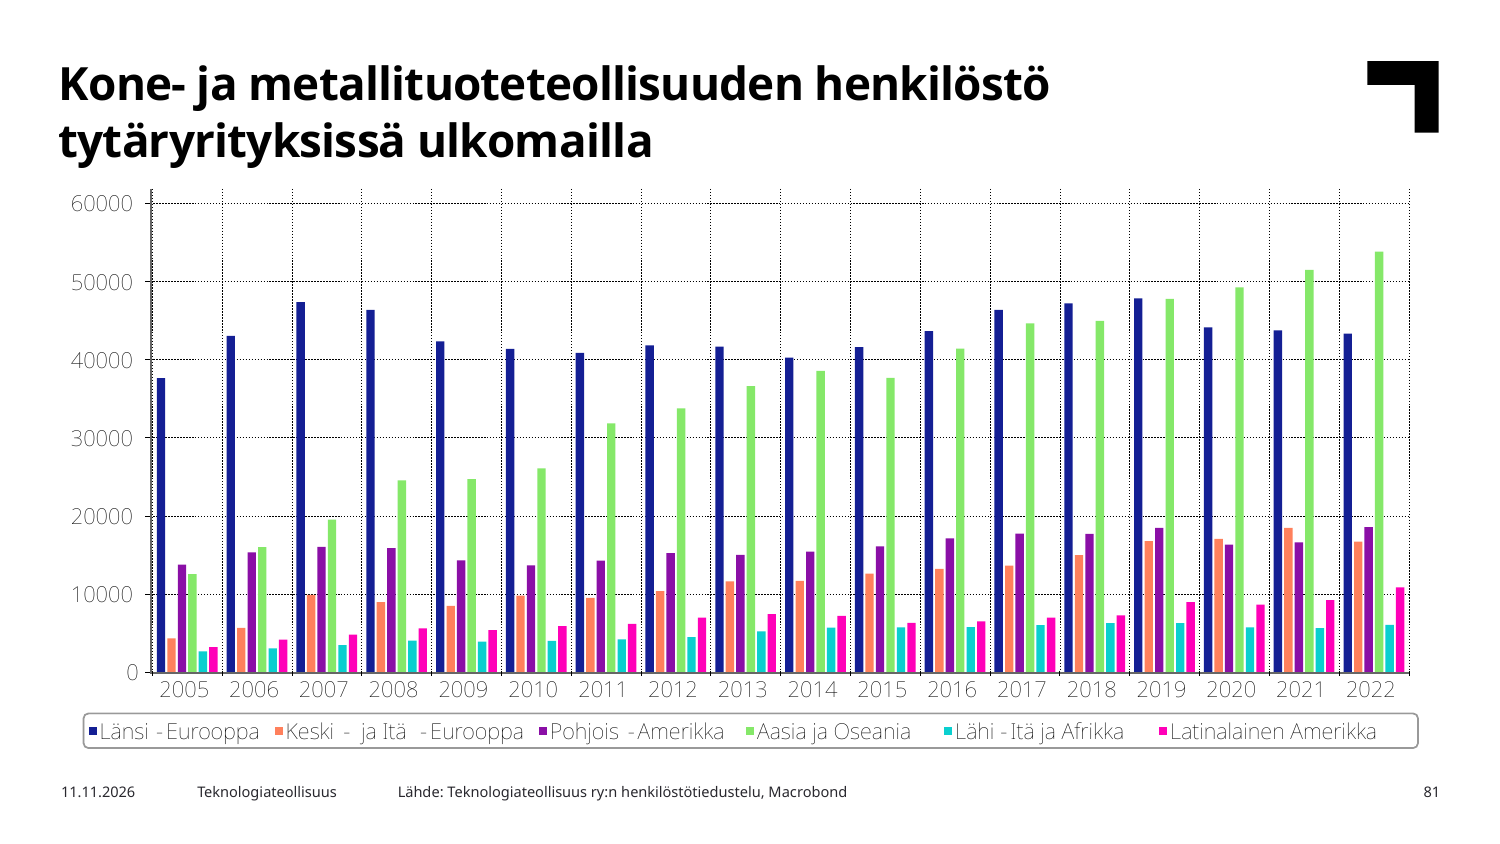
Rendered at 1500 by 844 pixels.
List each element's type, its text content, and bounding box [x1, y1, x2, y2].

list Lähde: Teknologiateollisuus ry:n henkilöstötiedustelu, Macrobond [382, 775, 998, 824]
list Kone- ja metallituoteteollisuuden henkilöstö tytäryrityksissä ulkomailla [41, 46, 1353, 153]
slide_number 81 [1313, 775, 1456, 803]
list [62, 180, 1439, 763]
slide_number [46, 775, 182, 803]
footer Teknologiateollisuus [182, 775, 382, 803]
